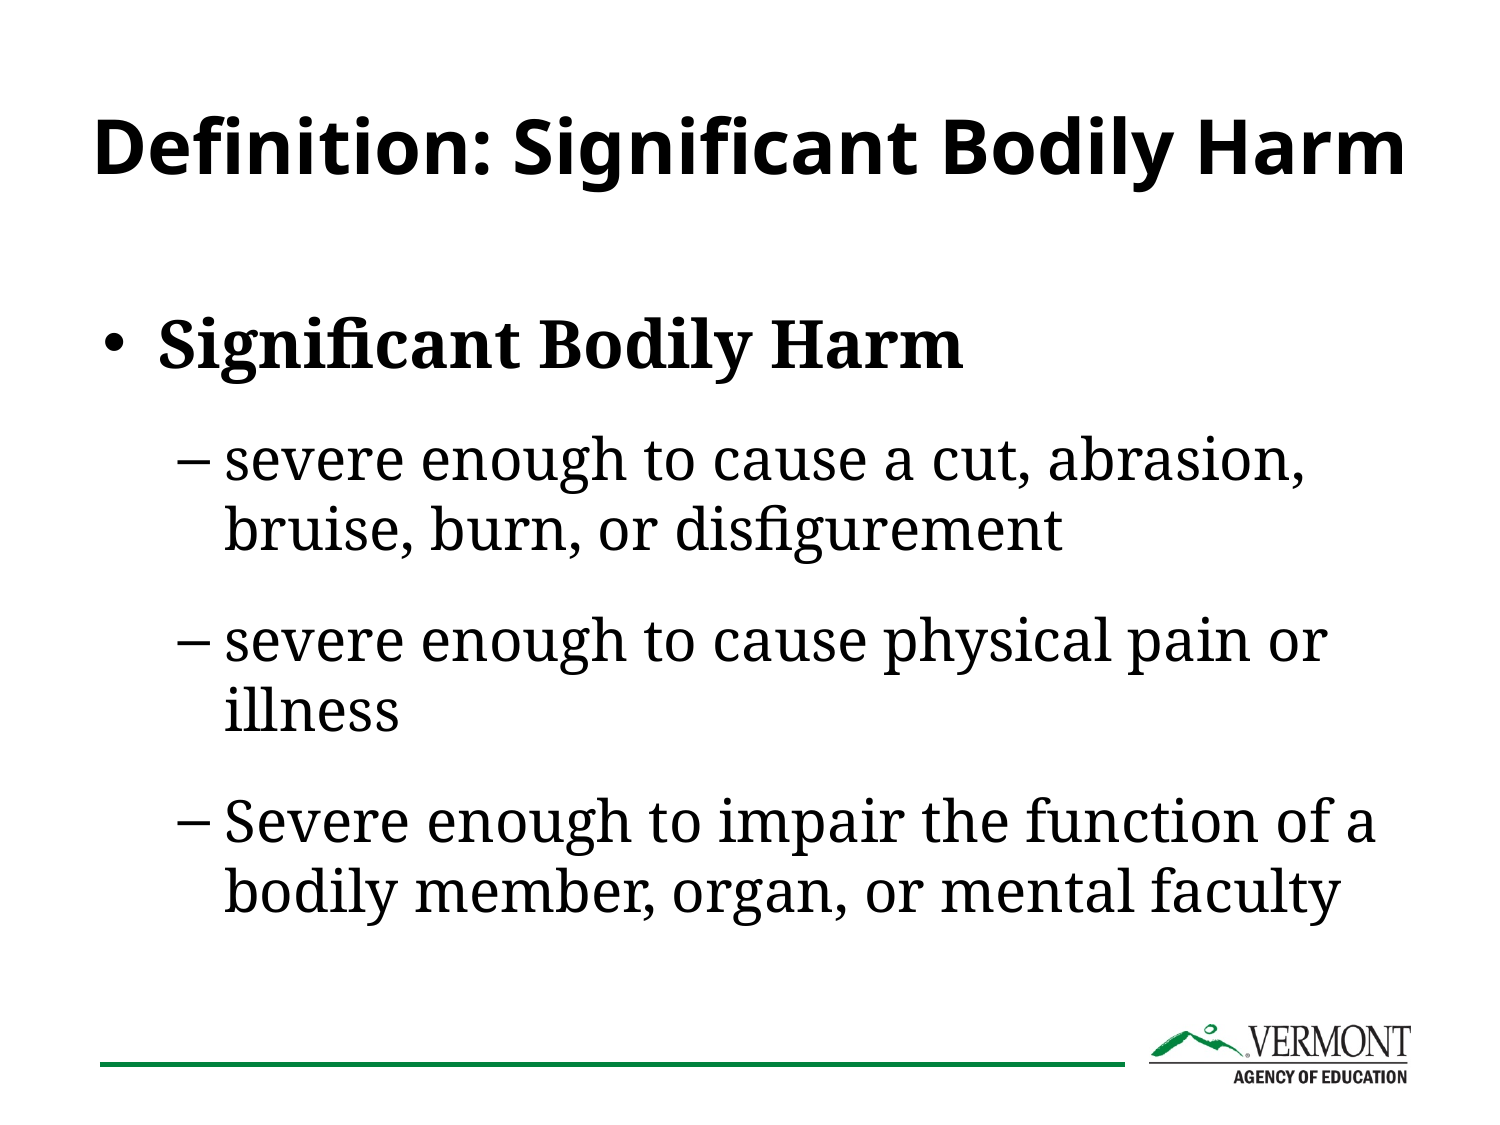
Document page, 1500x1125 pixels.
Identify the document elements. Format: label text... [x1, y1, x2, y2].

title Definition: Significant Bodily Harm [75, 50, 1425, 238]
list Significant Bodily Harm severe enough to cause a cut, abrasion, bruise, burn, or disfigurement severe enough to cause physical pain or illness Severe enough to impair the function of a bodily member, organ, or mental faculty [87, 293, 1425, 975]
picture [1149, 1024, 1411, 1101]
